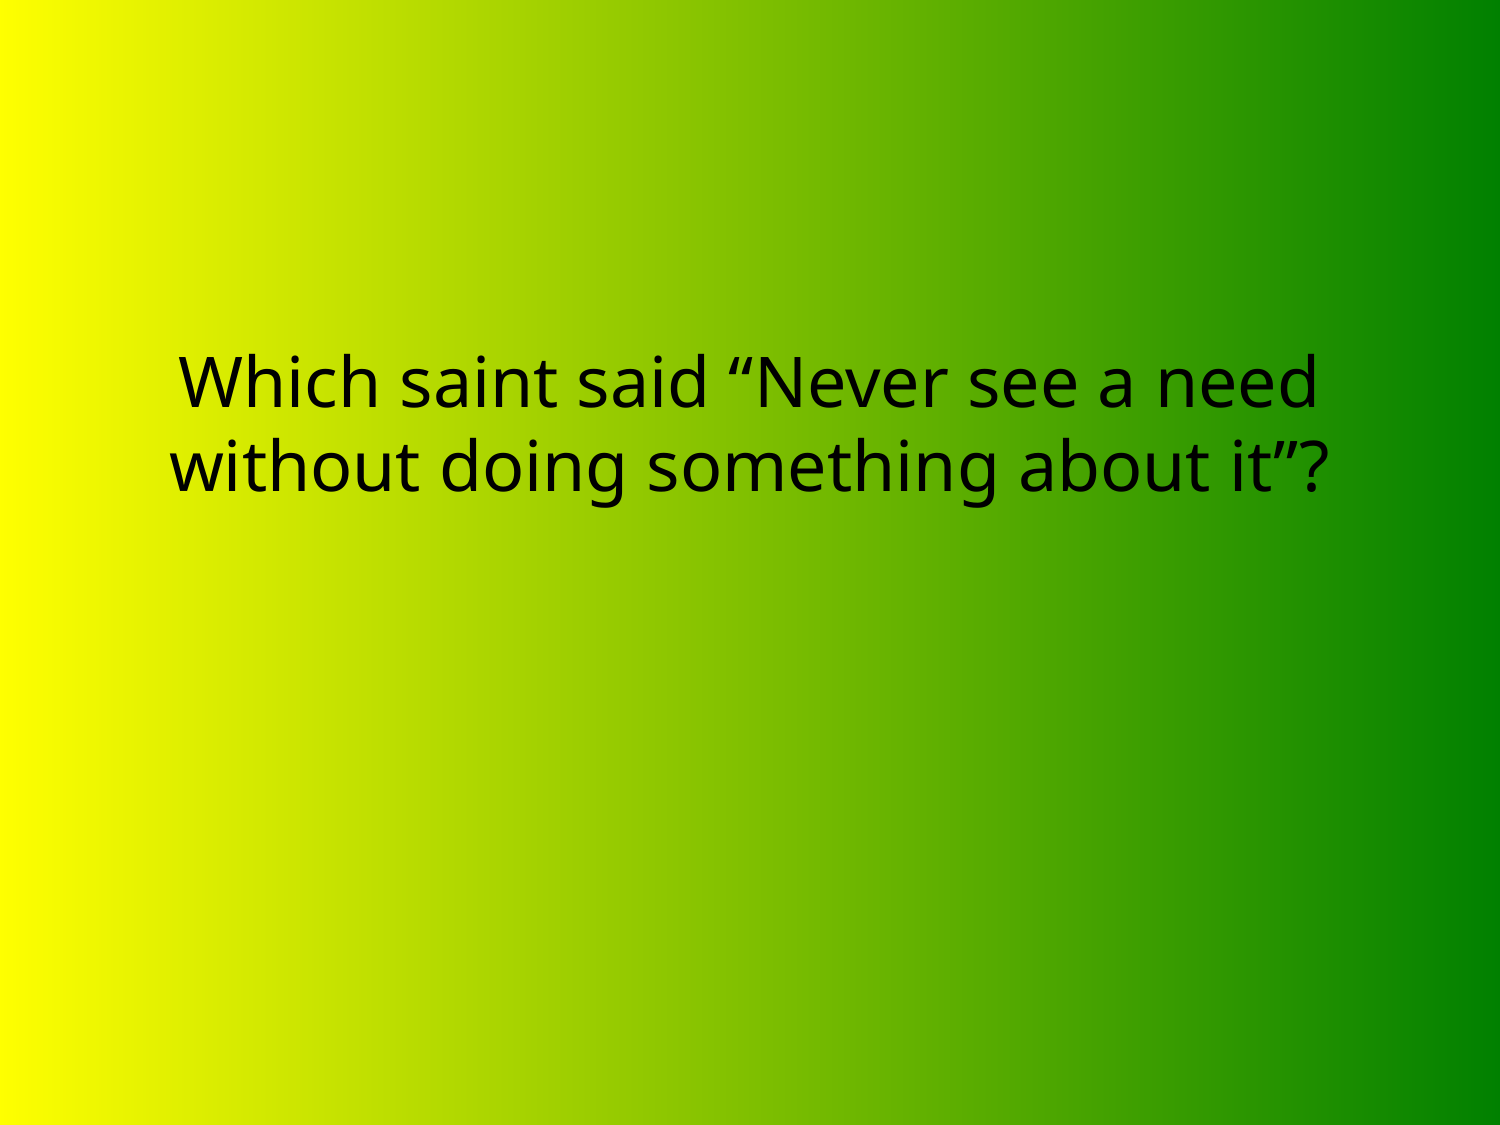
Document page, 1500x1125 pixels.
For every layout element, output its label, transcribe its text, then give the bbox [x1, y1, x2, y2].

title Which saint said “Never see a need without doing something about it”? [112, 300, 1388, 542]
